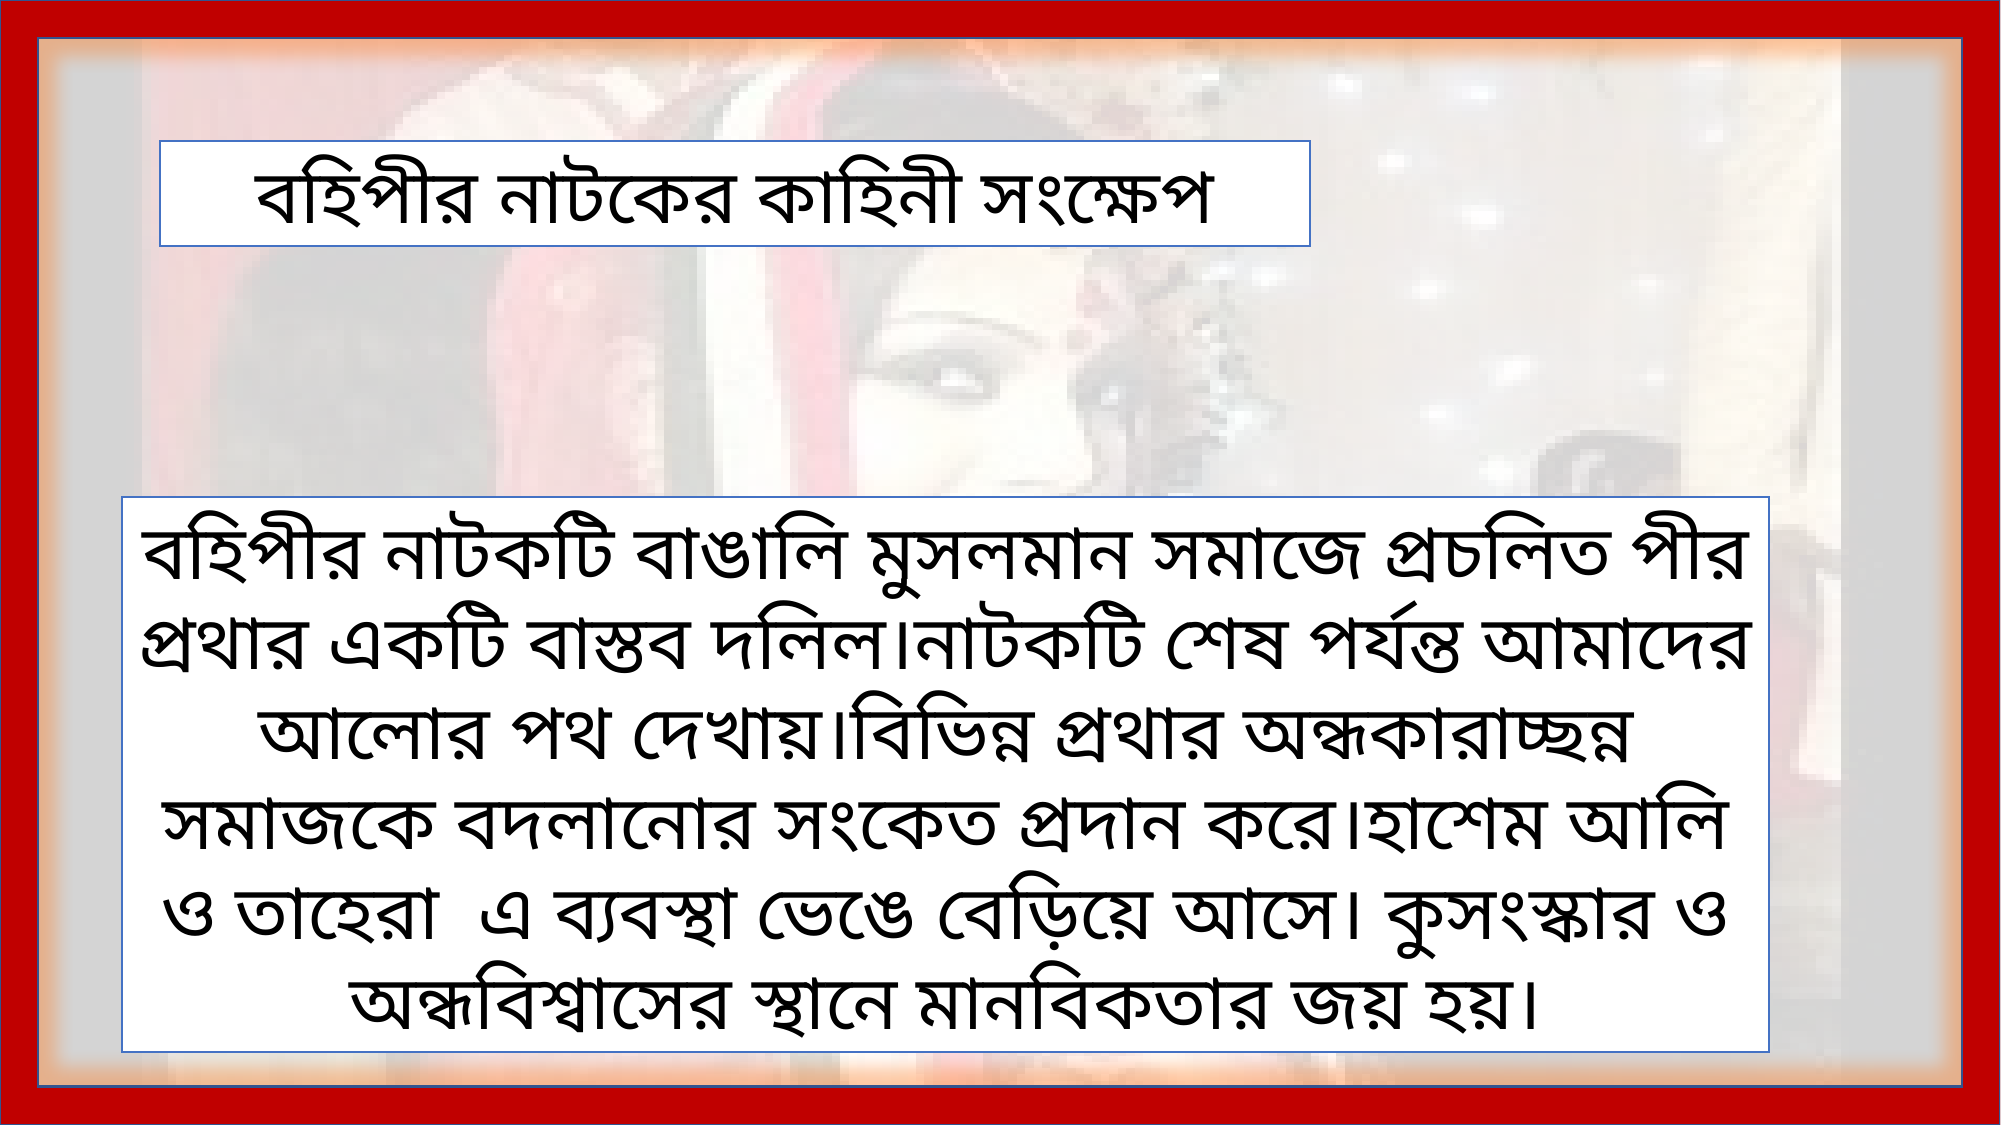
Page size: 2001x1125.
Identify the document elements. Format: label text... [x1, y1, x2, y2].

text_box বহিপীর নাটকটি বাঙালি মুসলমান সমাজে প্রচলিত পীর প্রথার একটি বাস্তব দলিল।নাটকটি শেষ পর্যন্ত আমাদের আলোর পথ দেখায়।বিভিন্ন প্রথার অন্ধকারাচ্ছন্ন সমাজকে বদলানোর সংকেত প্রদান করে।হাশেম আলি ও তাহেরা এ ব্যবস্থা ভেঙে বেড়িয়ে আসে। কুসংস্কার ও অন্ধবিশ্বাসের স্থানে মানবিকতার জয় হয়। [121, 496, 1770, 1053]
text_box বহিপীর নাটকের কাহিনী সংক্ষেপ [159, 140, 1311, 247]
